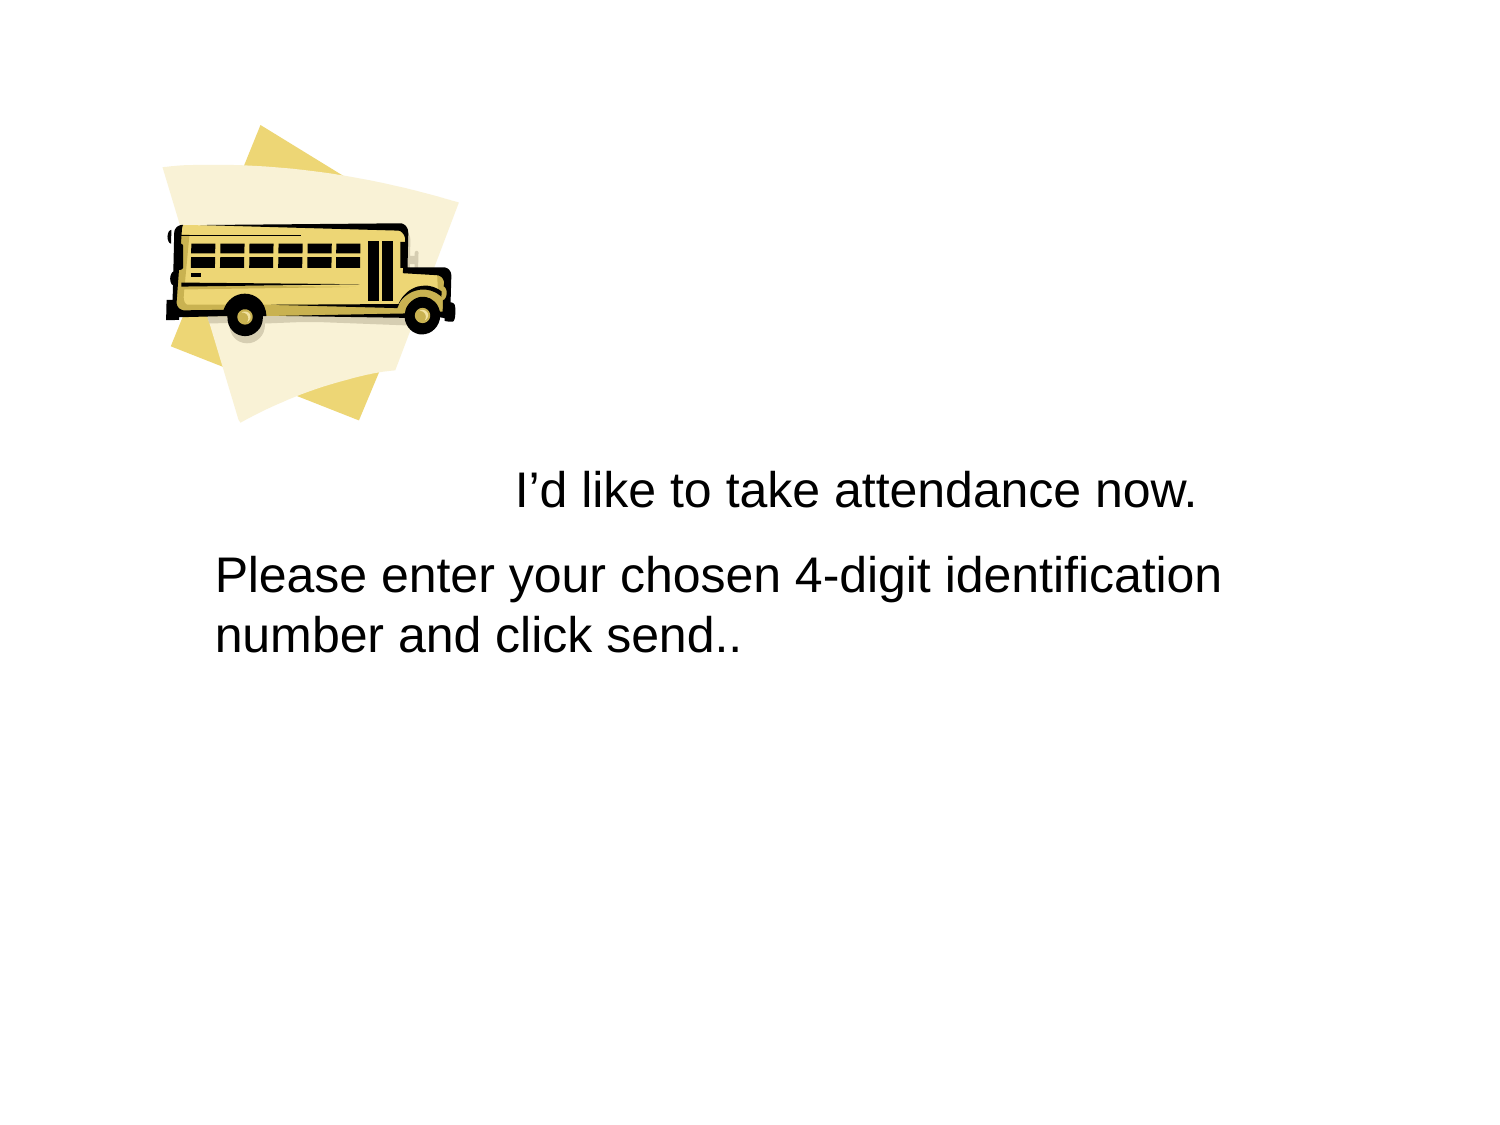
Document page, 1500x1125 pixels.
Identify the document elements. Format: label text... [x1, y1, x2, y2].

picture [162, 124, 460, 423]
text_box I’d like to take attendance now. Please enter your chosen 4-digit identification number and click send.. [200, 450, 1350, 670]
